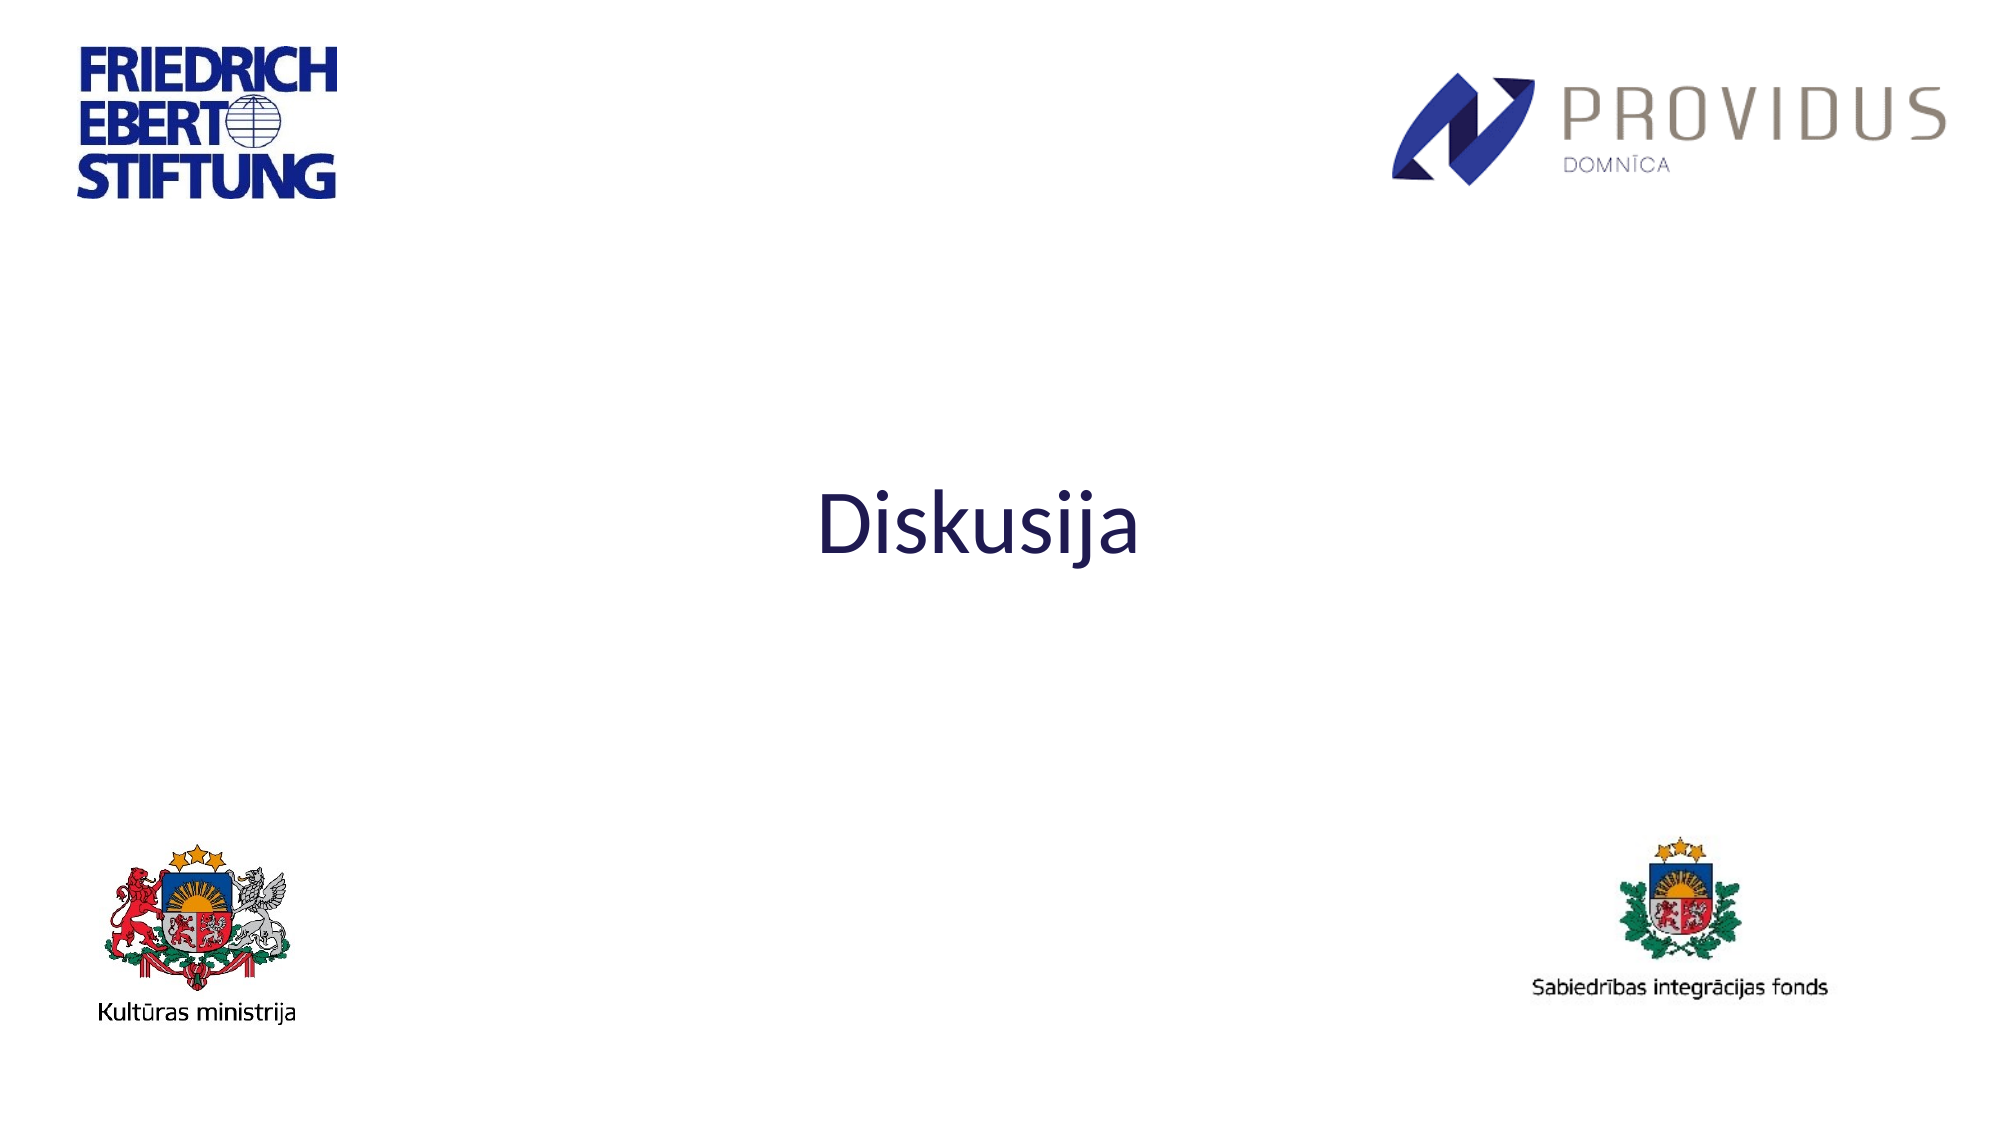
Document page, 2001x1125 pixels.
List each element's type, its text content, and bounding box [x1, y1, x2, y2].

picture [99, 841, 295, 1025]
picture [1377, 59, 1963, 199]
picture [1361, 751, 2000, 1025]
title Diskusija [116, 415, 1842, 633]
picture [77, 46, 337, 199]
